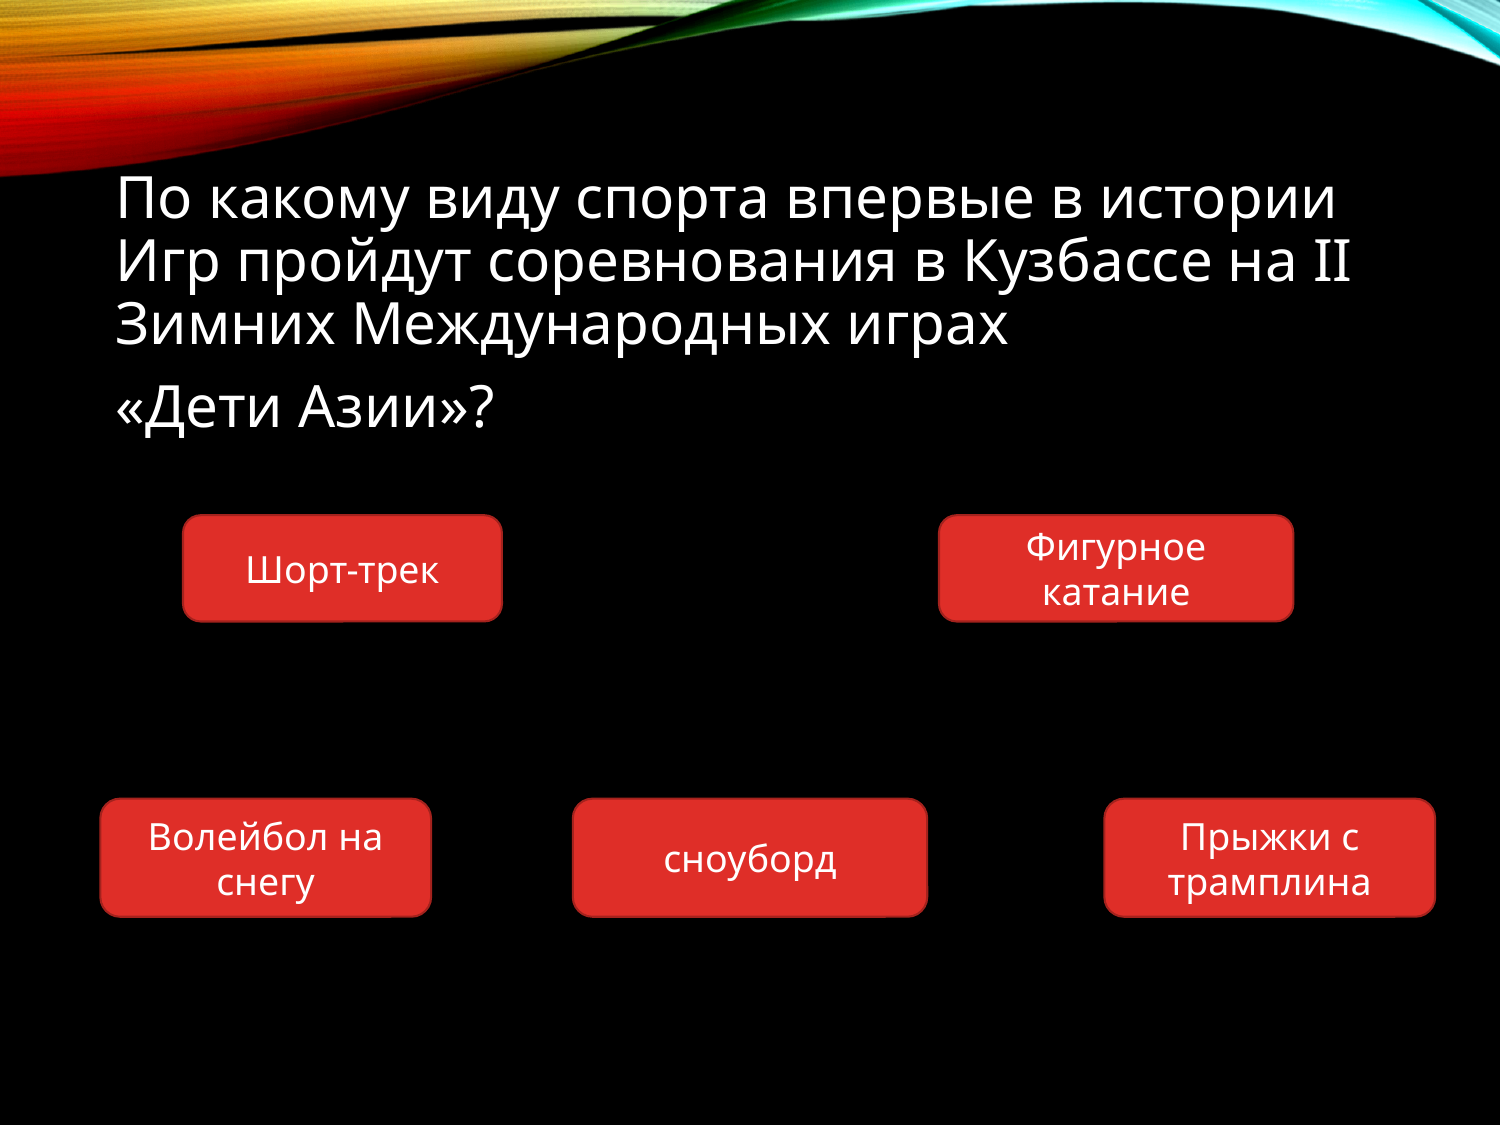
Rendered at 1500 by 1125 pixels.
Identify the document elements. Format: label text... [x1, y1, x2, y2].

text_box Фигурное катание [937, 514, 1295, 623]
text_box сноуборд [571, 797, 929, 918]
text_box Волейбол на снегу [99, 797, 433, 918]
text_box Шорт-трек [181, 514, 504, 623]
text_box Прыжки с трамплина [1103, 797, 1437, 918]
list По какому виду спорта впервые в истории Игр пройдут соревнования в Кузбассе на II Зимних Международных играх «Дети Азии»? [100, 160, 1406, 1030]
picture [0, 0, 1500, 178]
